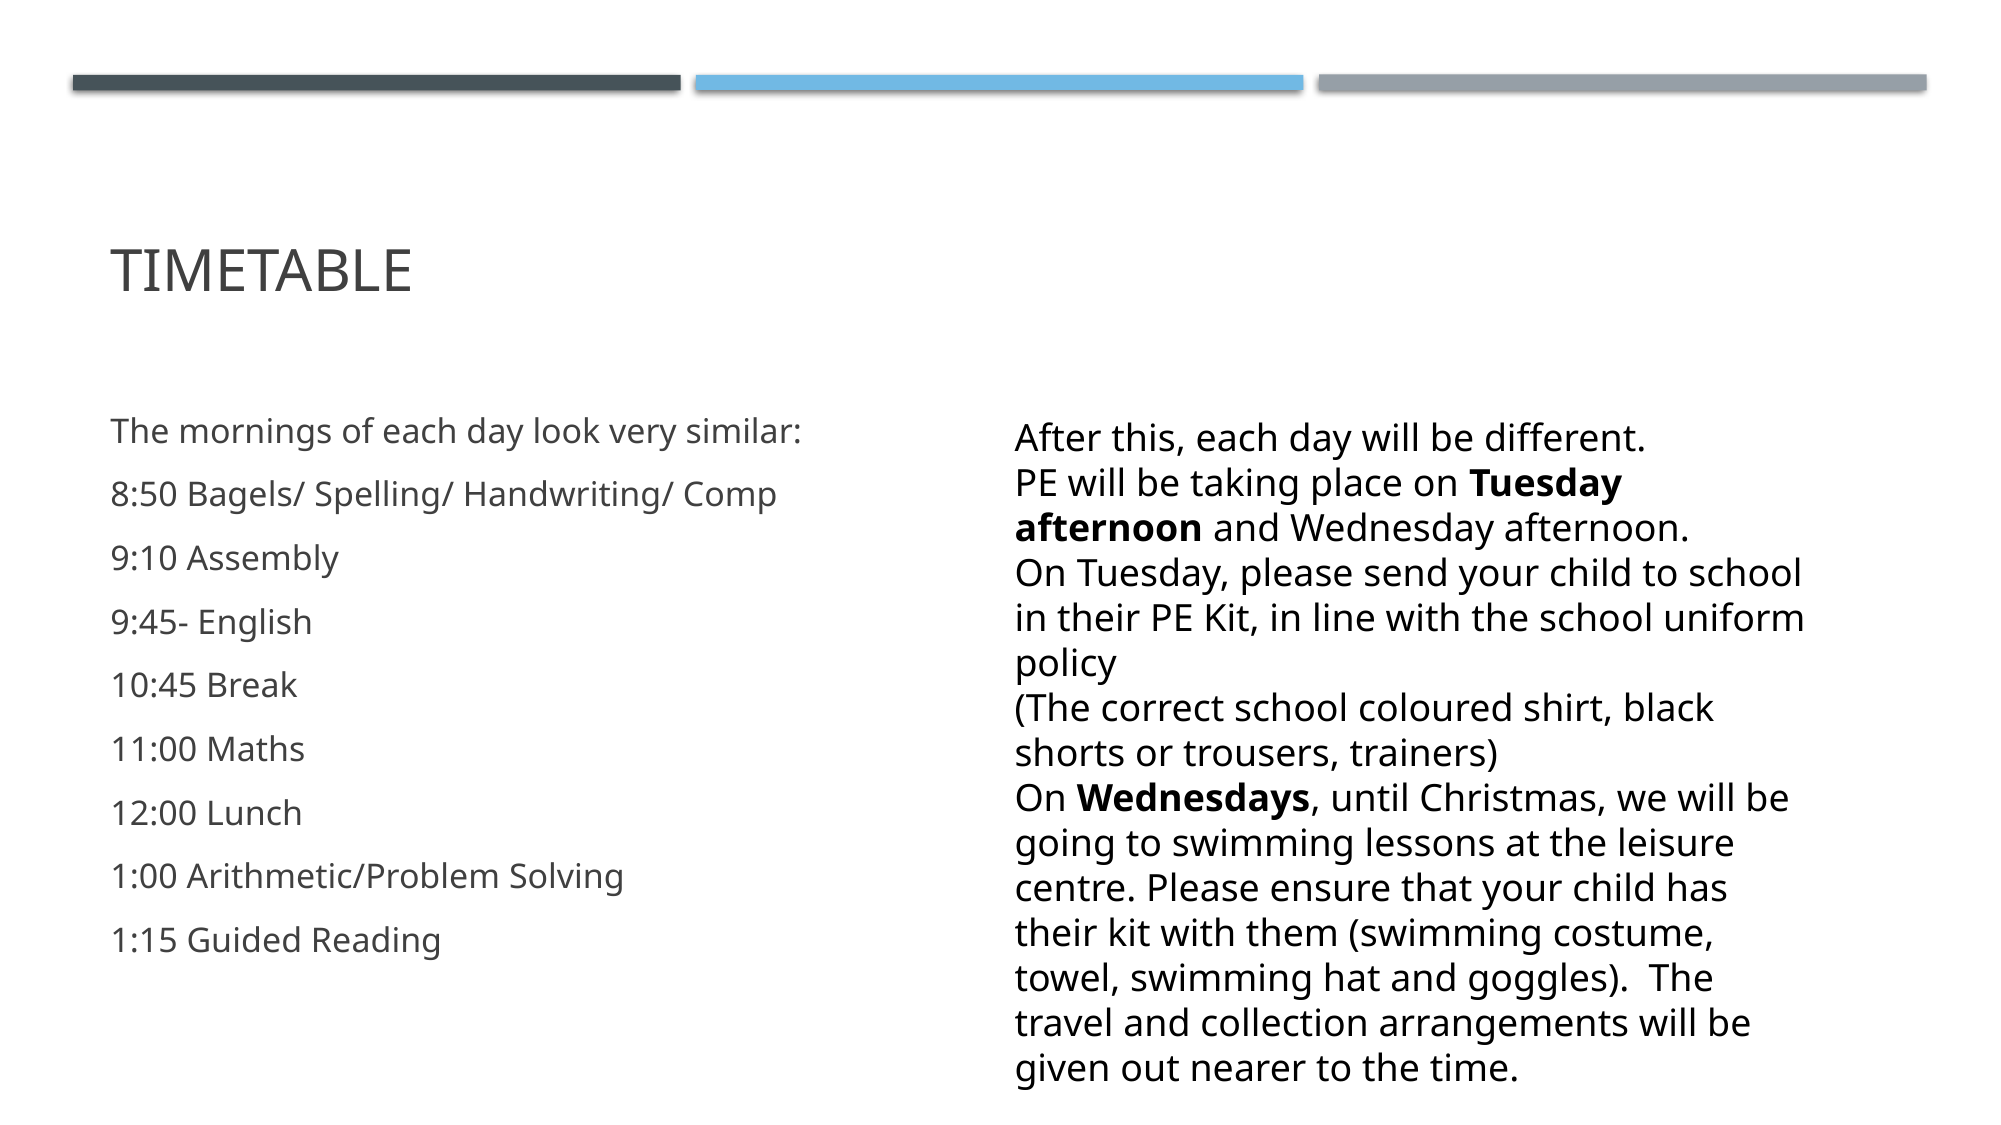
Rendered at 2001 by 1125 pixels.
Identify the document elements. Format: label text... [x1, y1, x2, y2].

title Timetable [95, 115, 1905, 311]
text_box After this, each day will be different. PE will be taking place on Tuesday afternoon and Wednesday afternoon. On Tuesday, please send your child to school in their PE Kit, in line with the school uniform policy (The correct school coloured shirt, black shorts or trousers, trainers) On Wednesdays, until Christmas, we will be going to swimming lessons at the leisure centre. Please ensure that your child has their kit with them (swimming costume, towel, swimming hat and goggles). The travel and collection arrangements will be given out nearer to the time. [999, 406, 1834, 1097]
list The mornings of each day look very similar: 8:50 Bagels/ Spelling/ Handwriting/ Comp 9:10 Assembly 9:45- English 10:45 Break 11:00 Maths 12:00 Lunch 1:00 Arithmetic/Problem Solving 1:15 Guided Reading [95, 383, 824, 981]
